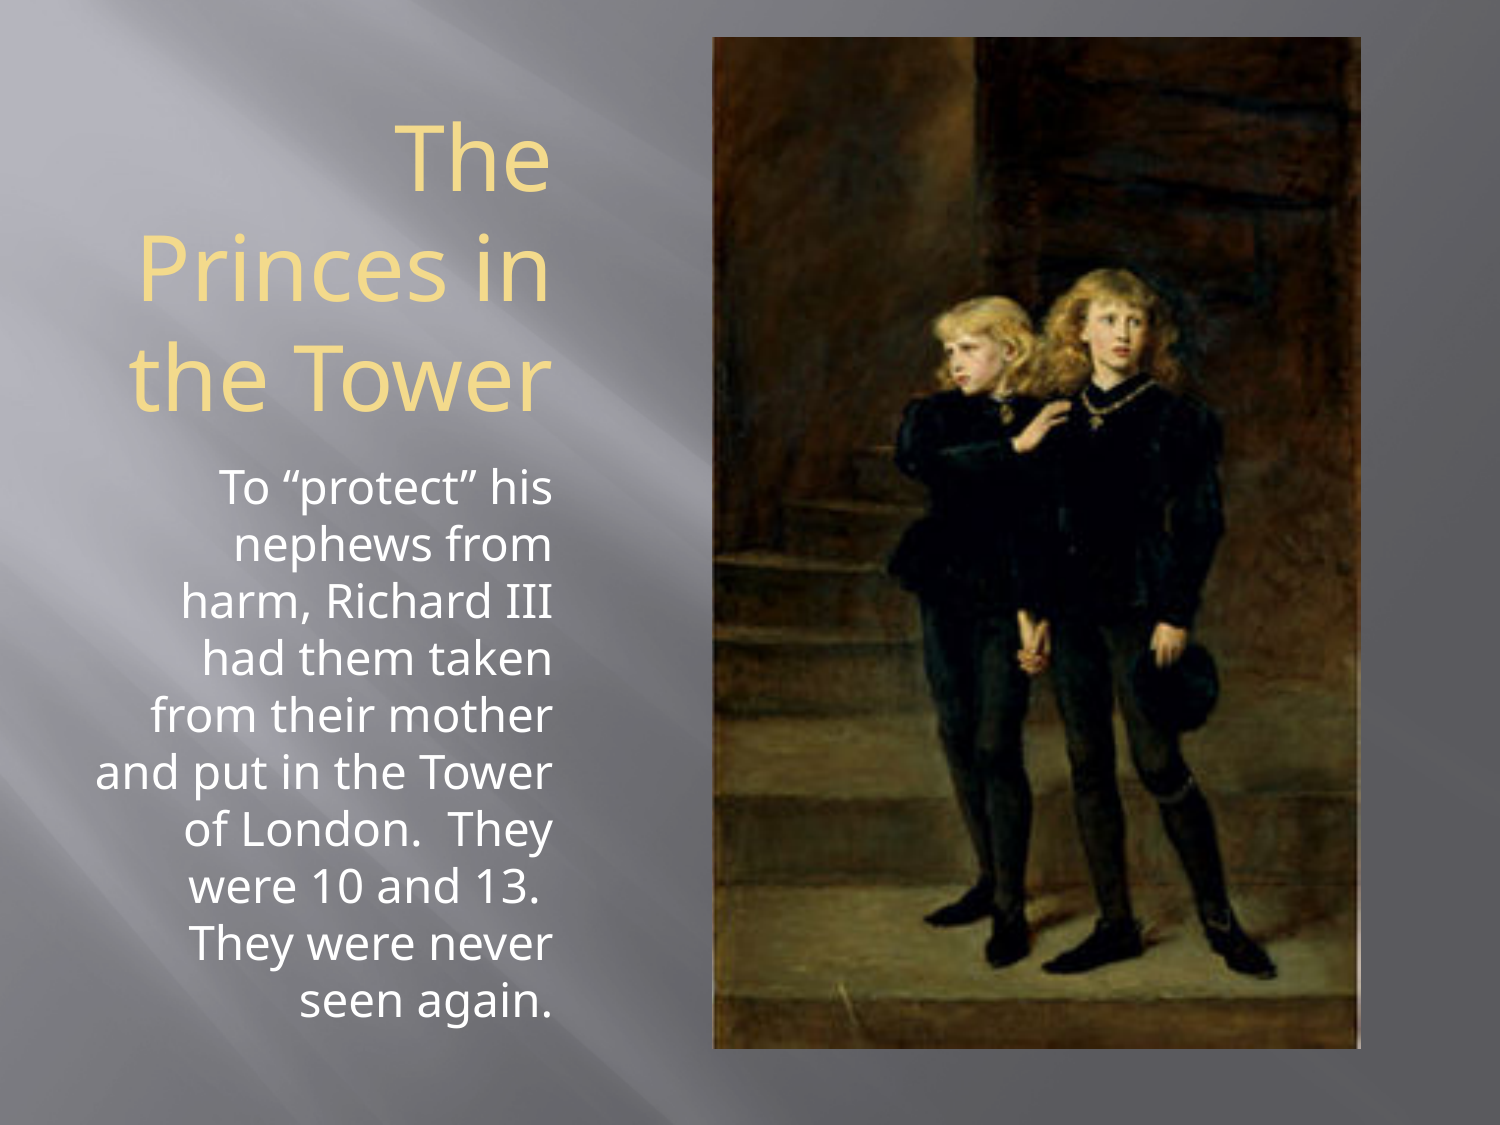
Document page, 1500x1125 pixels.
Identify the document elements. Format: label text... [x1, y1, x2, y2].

title The Princes in the Tower [75, 44, 569, 438]
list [712, 37, 1362, 1049]
list To “protect” his nephews from harm, Richard III had them taken from their mother and put in the Tower of London. They were 10 and 13. They were never seen again. [75, 450, 569, 1038]
